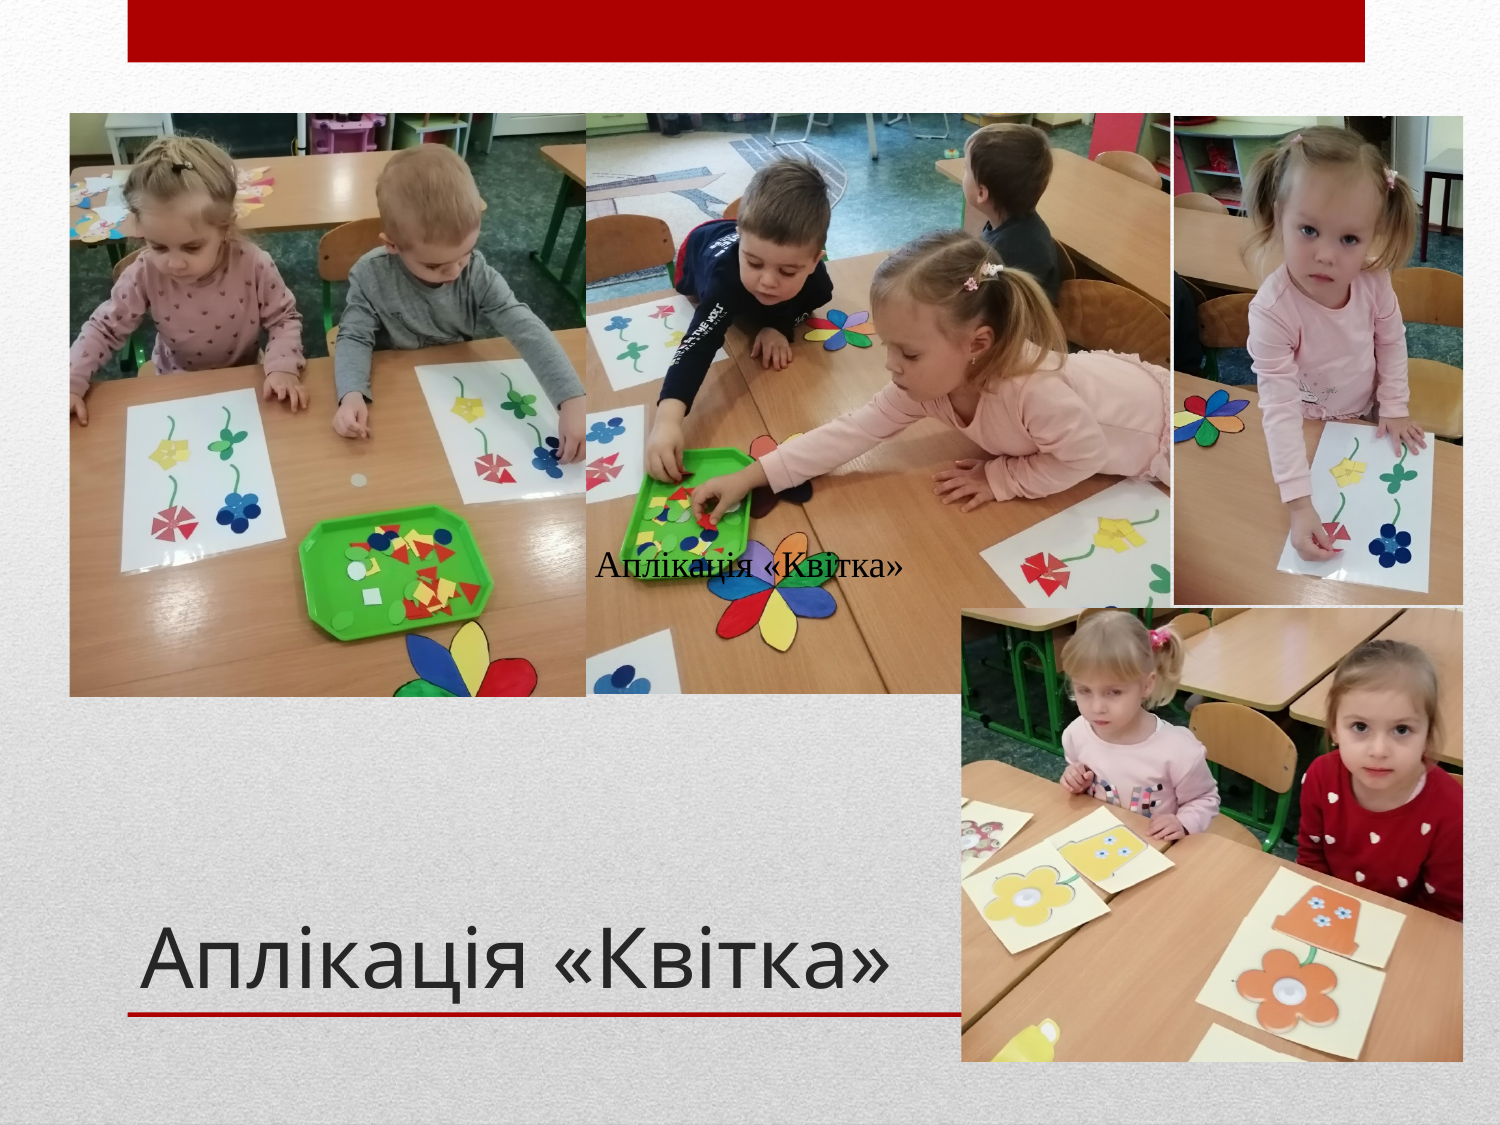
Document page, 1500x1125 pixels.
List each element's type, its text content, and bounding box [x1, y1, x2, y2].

title Аплікація «Квітка» [125, 810, 951, 1013]
picture [68, 112, 1464, 1063]
